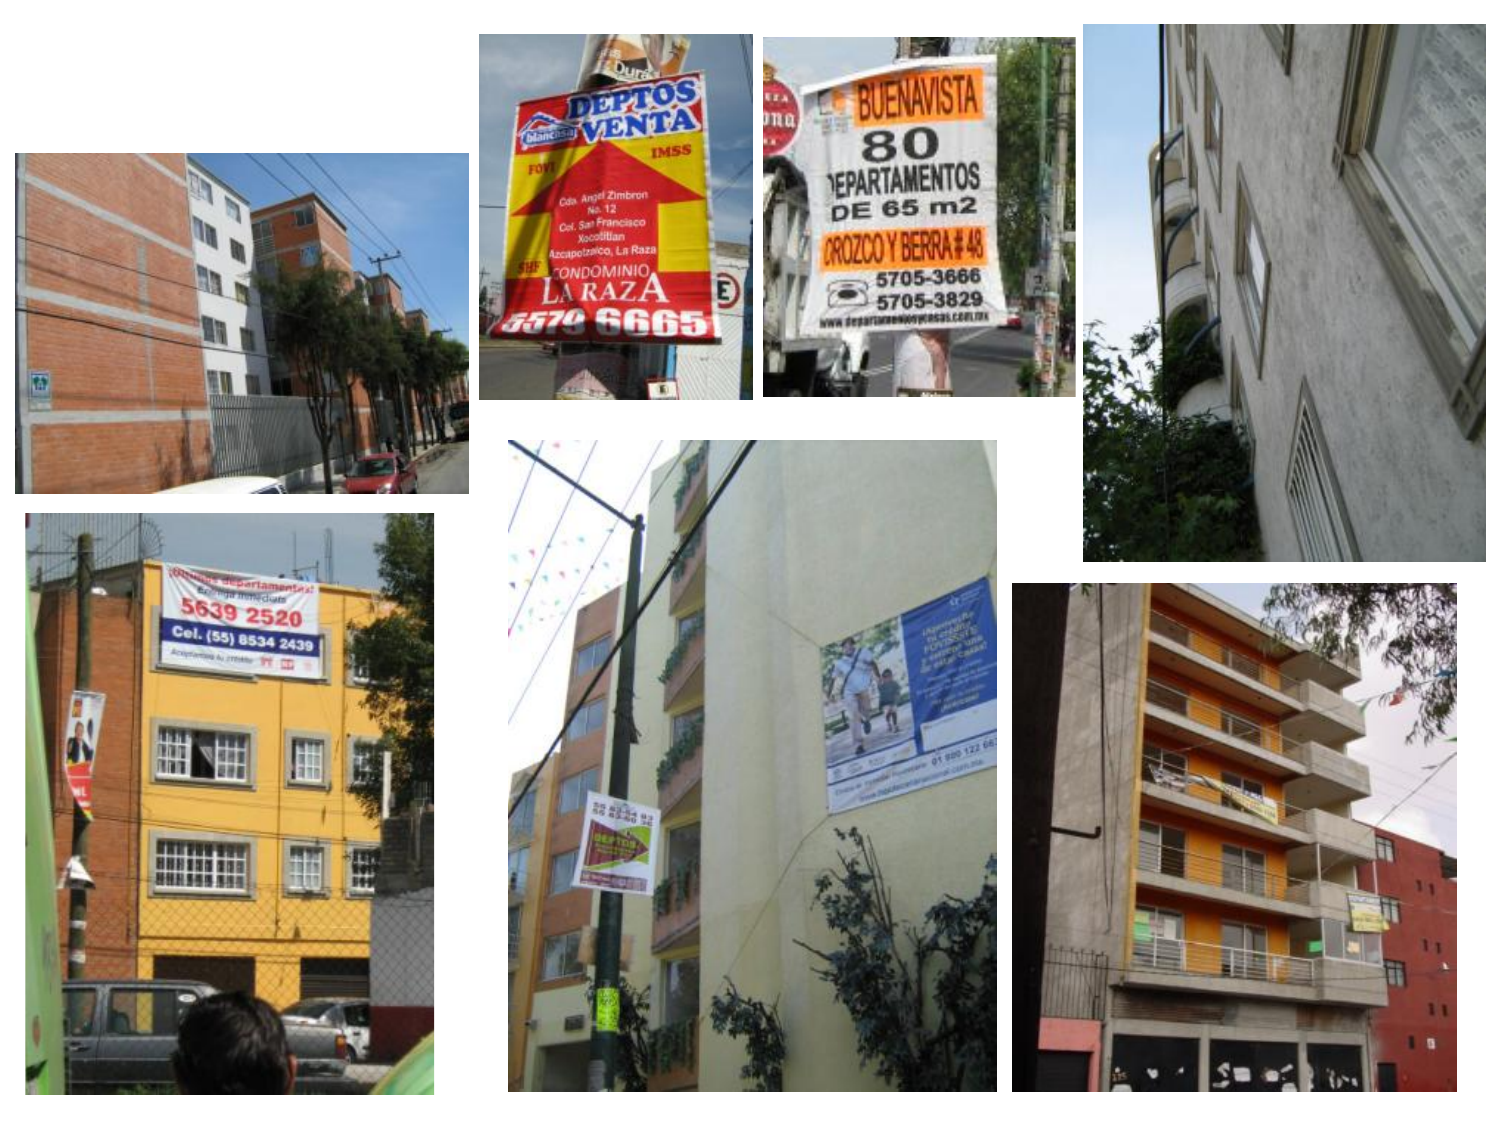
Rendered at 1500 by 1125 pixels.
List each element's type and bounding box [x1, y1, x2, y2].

picture [479, 34, 753, 400]
picture [1012, 583, 1457, 1092]
picture [763, 37, 1076, 397]
picture [508, 440, 998, 1092]
picture [1082, 24, 1486, 562]
picture [25, 513, 435, 1095]
picture [15, 153, 469, 494]
